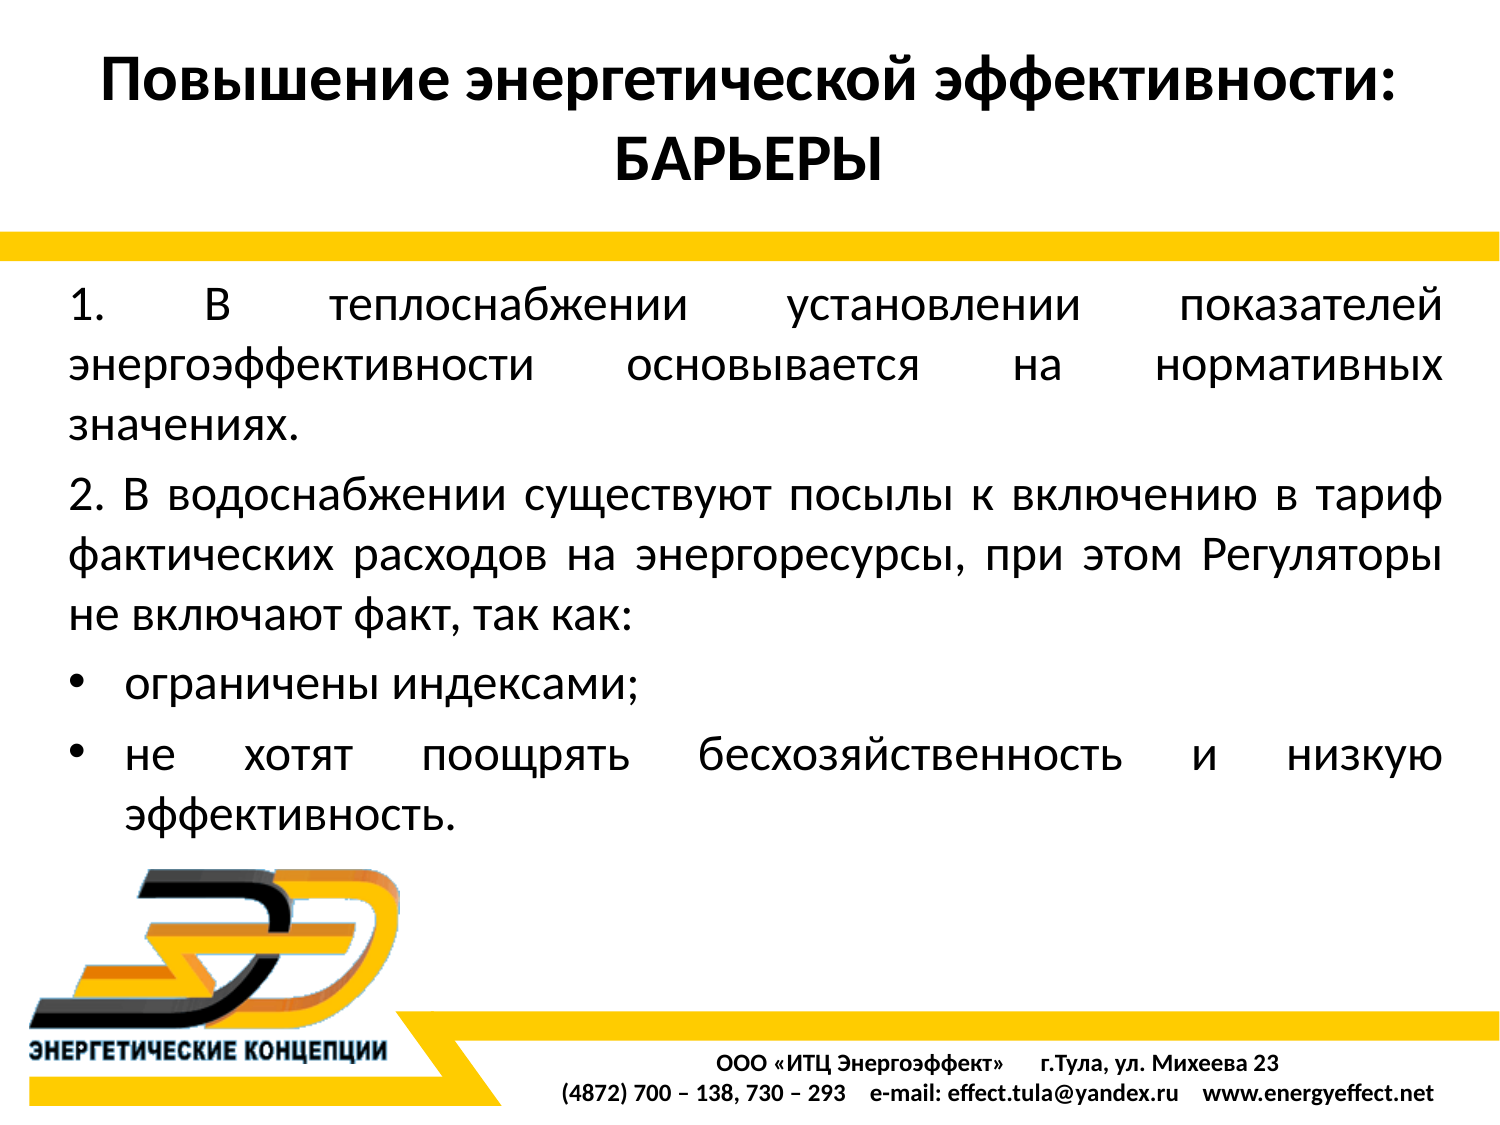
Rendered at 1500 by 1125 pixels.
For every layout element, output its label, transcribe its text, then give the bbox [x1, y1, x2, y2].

text_box [0, 231, 1500, 262]
text_box ООО «ИТЦ Энергоэффект» г.Тула, ул. Михеева 23 (4872) 700 – 138, 730 – 293 e-mail: effect.tula@yandex.ru www.energyeffect.net [513, 1046, 1483, 1106]
text_box [430, 1011, 1500, 1041]
title Повышение энергетической эффективности: БАРЬЕРЫ [29, 7, 1471, 221]
picture [29, 869, 400, 1064]
text_box [406, 1011, 502, 1106]
text_box [29, 1076, 462, 1106]
list 1. В теплоснабжении установлении показателей энергоэффективности основывается на нормативных значениях. 2. В водоснабжении существуют посылы к включению в тариф фактических расходов на энергоресурсы, при этом Регуляторы не включают факт, так как: ограничены индексами; не хотят поощрять бесхозяйственность и низкую эффективность. [53, 262, 1459, 1005]
